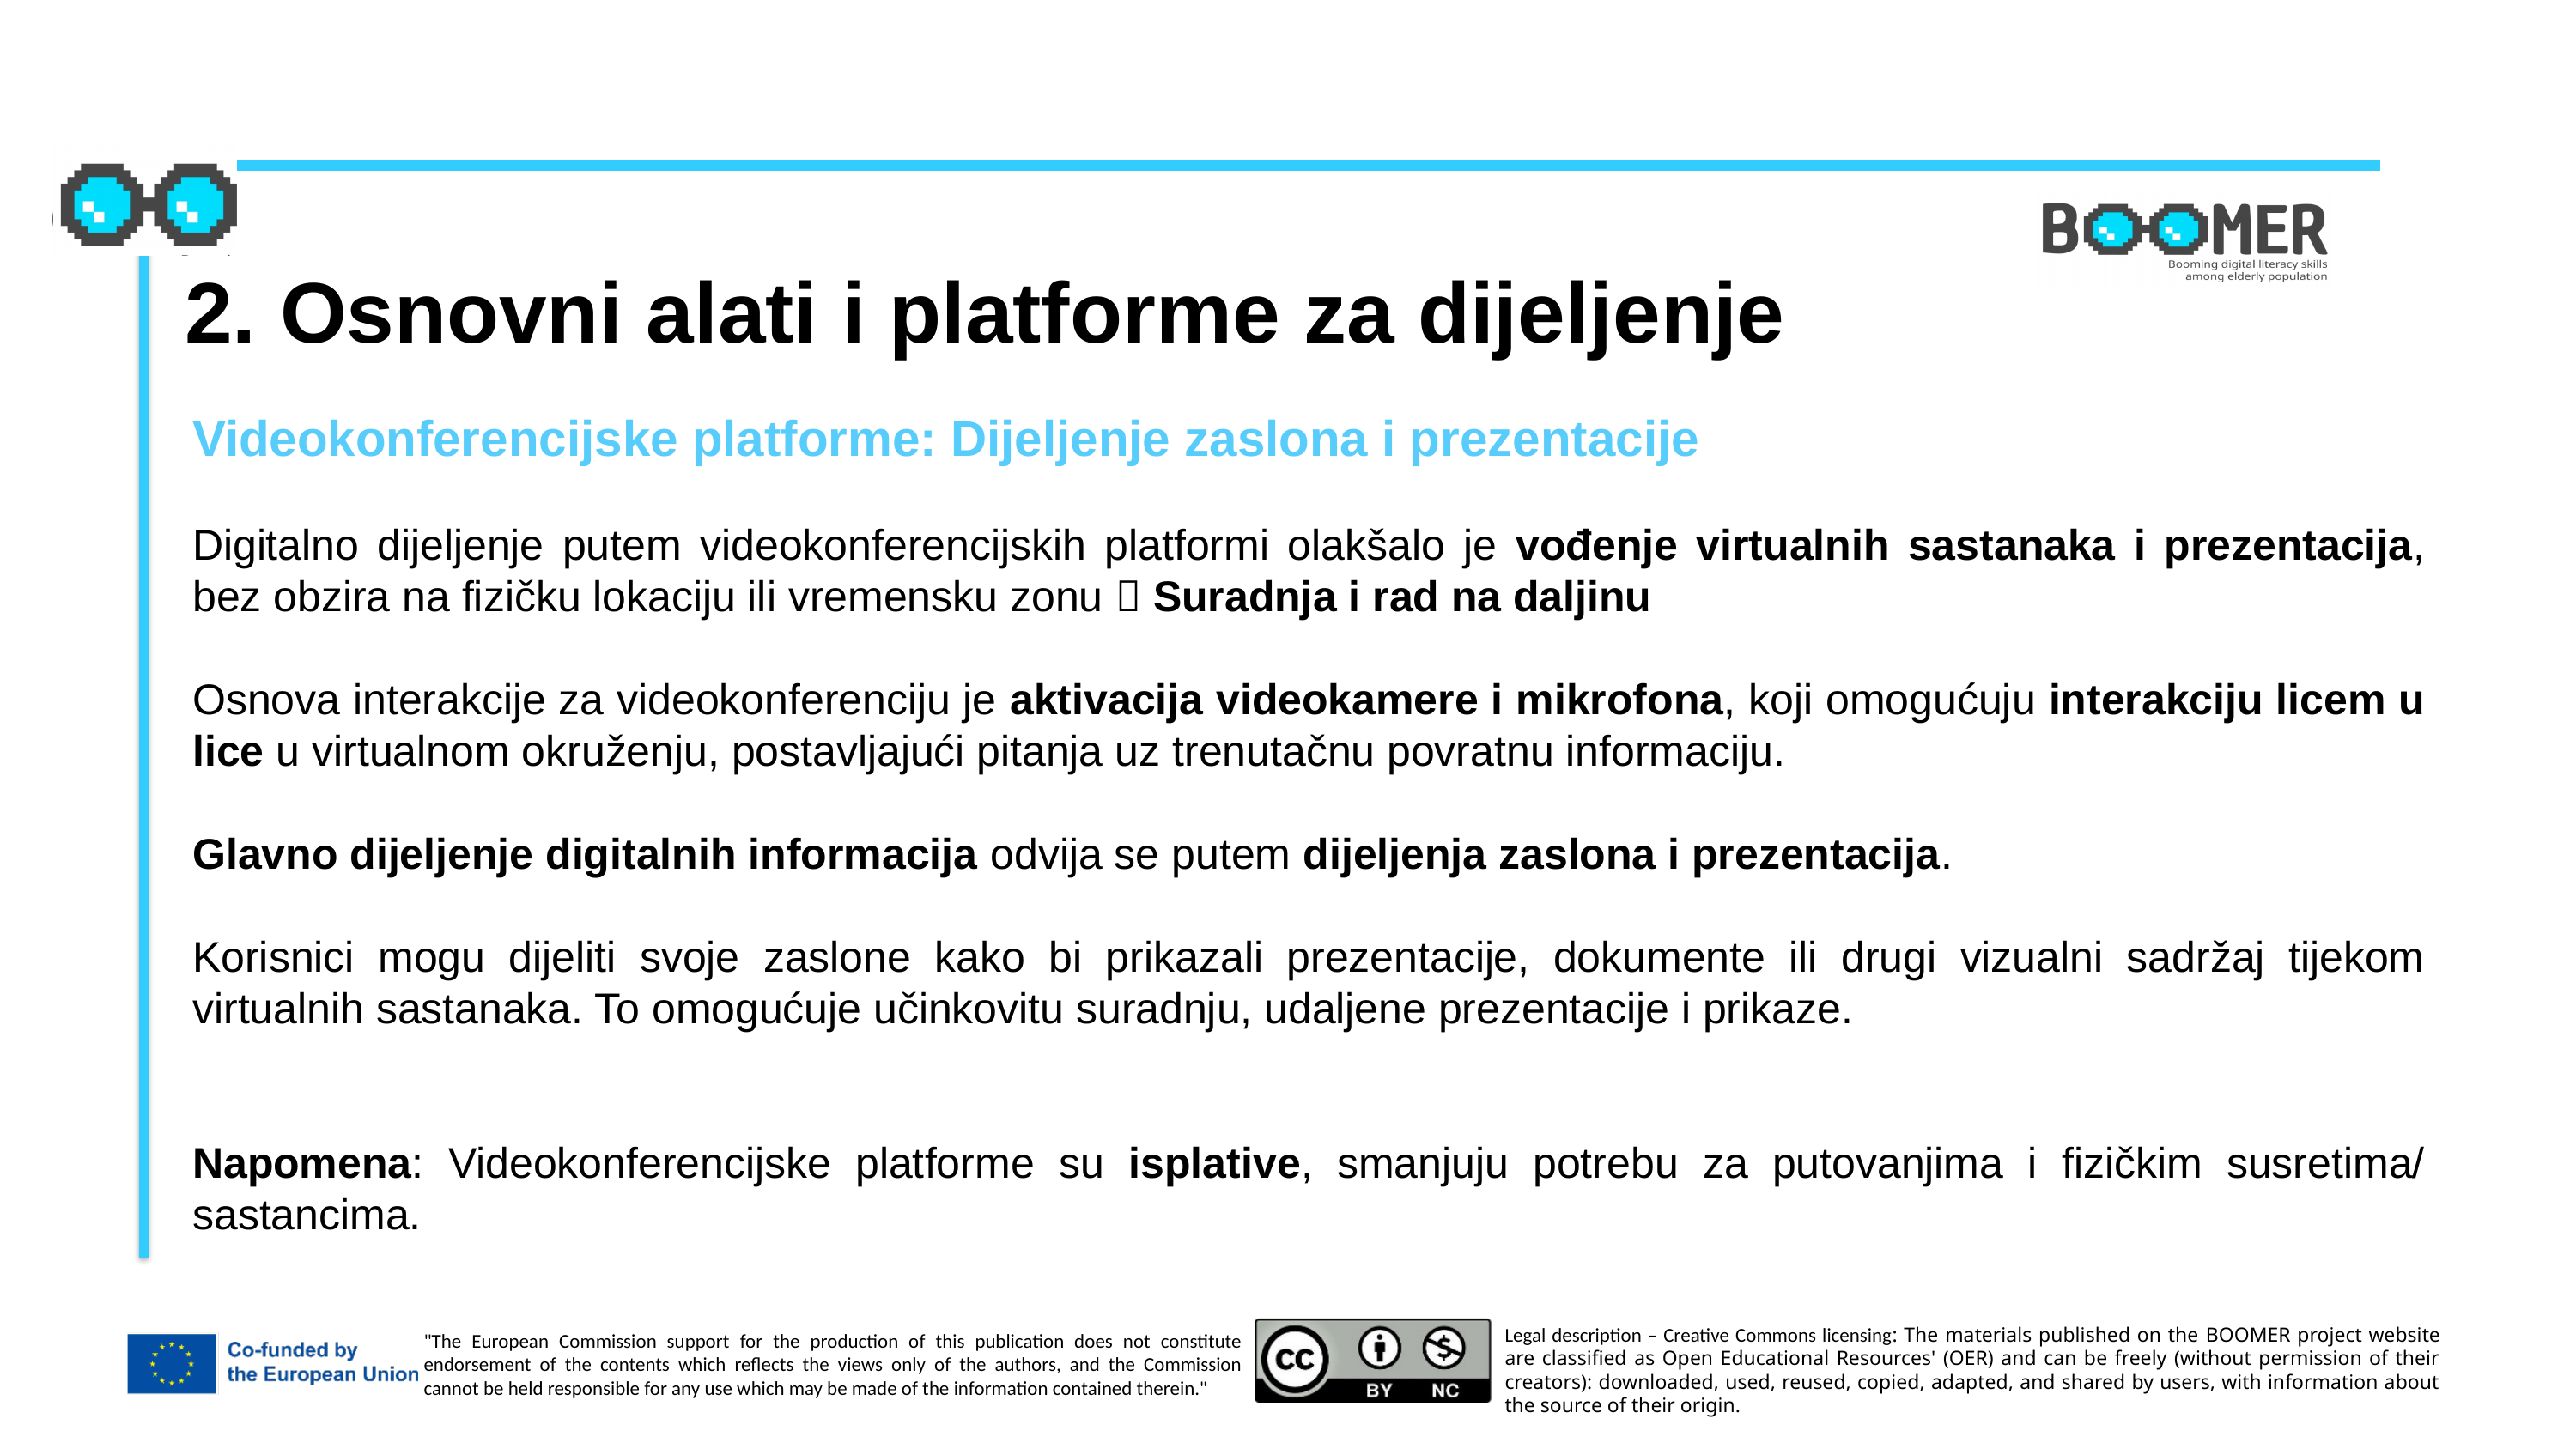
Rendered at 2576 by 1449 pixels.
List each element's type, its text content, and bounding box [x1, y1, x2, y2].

picture [52, 142, 237, 256]
picture [2038, 191, 2334, 288]
text_box 2. Osnovni alati i platforme za dijeljenje [171, 251, 2209, 367]
picture [1255, 1318, 1492, 1403]
picture [124, 1331, 441, 1397]
text_box Videokonferencijske platforme: Dijeljenje zaslona i prezentacije Digitalno dijeljenje putem videokonferencijskih platformi olakšalo je vođenje virtualnih sastanaka i prezentacija, bez obzira na fizičku lokaciju ili vremensku zonu  Suradnja i rad na daljinu Osnova interakcije za videokonferenciju je aktivacija videokamere i mikrofona, koji omogućuju interakciju licem u lice u virtualnom okruženju, postavljajući pitanja uz trenutačnu povratnu informaciju. Glavno dijeljenje digitalnih informacija odvija se putem dijeljenja zaslona i prezentacija. Korisnici mogu dijeliti svoje zaslone kako bi prikazali prezentacije, dokumente ili drugi vizualni sadržaj tijekom virtualnih sastanaka. To omogućuje učinkovitu suradnju, udaljene prezentacije i prikaze. Napomena: Videokonferencijske platforme su isplative, smanjuju potrebu za putovanjima i fizičkim susretima/ sastancima. [179, 399, 2439, 1246]
